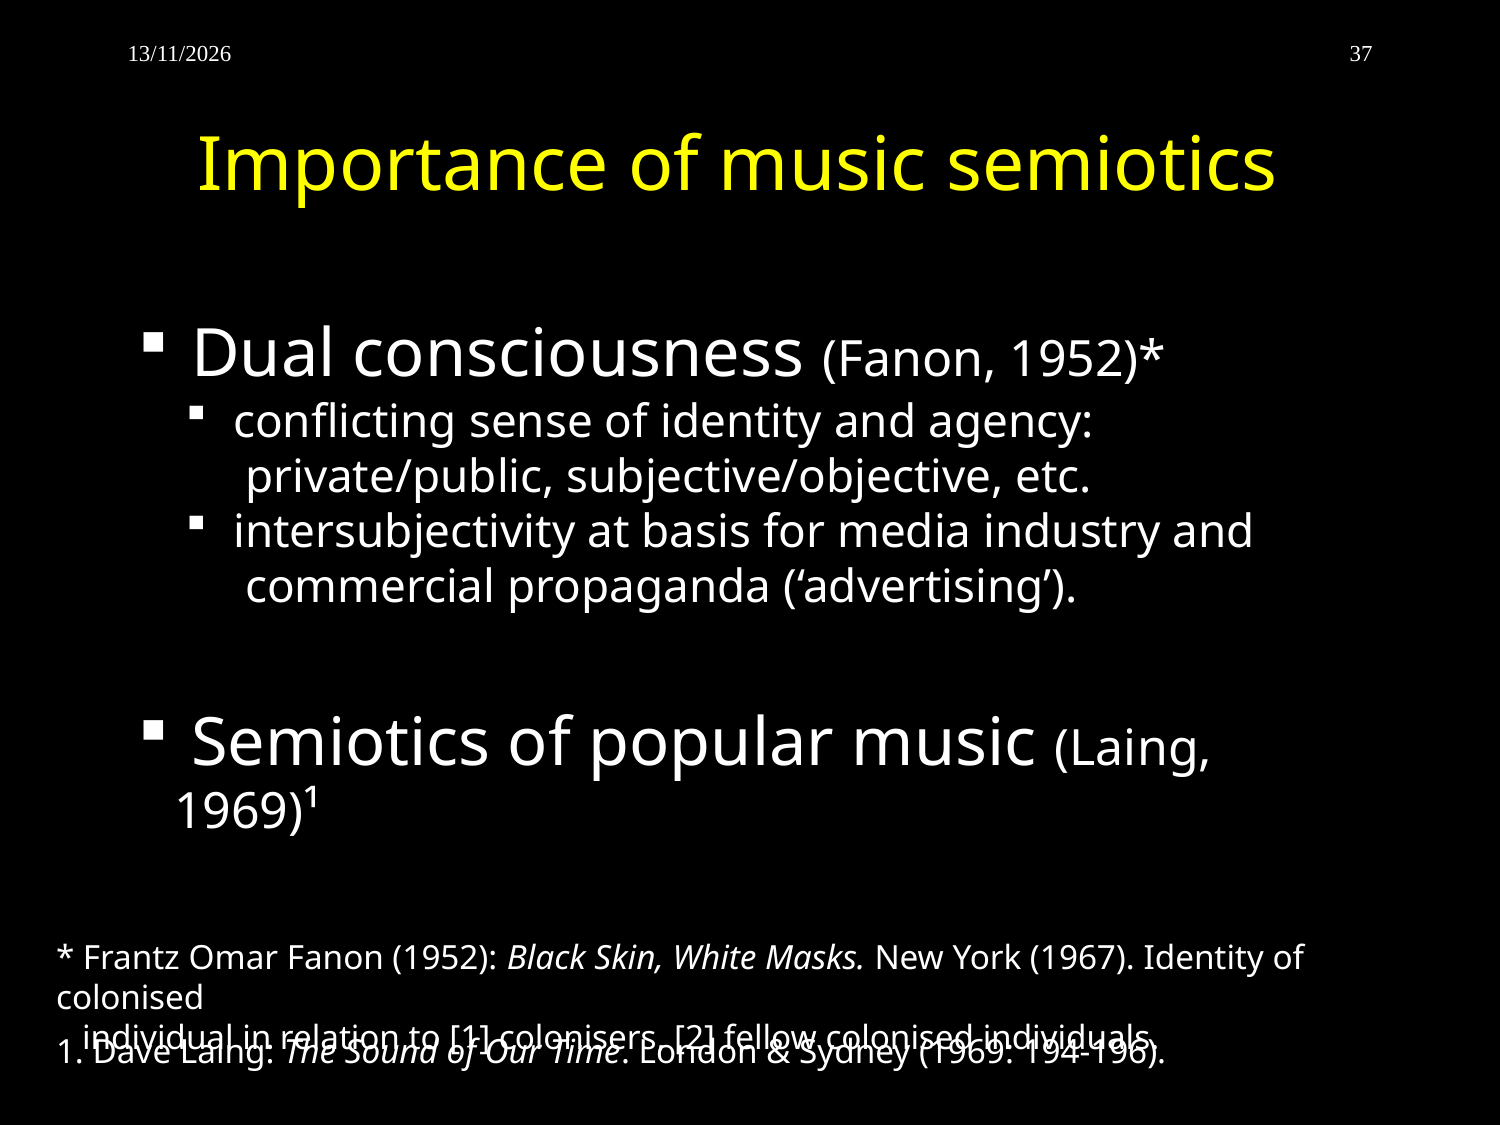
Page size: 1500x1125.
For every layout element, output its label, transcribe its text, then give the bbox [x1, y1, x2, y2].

slide_number 37 [1074, 30, 1388, 107]
text_box Semiotics of popular music (Laing, 1969)¹ [123, 690, 1365, 846]
text_box conflicting sense of identity and agency: private/public, subjective/objective, etc. intersubjectivity at basis for media industry and commercial propaganda (‘advertising’). [171, 384, 1365, 619]
text_box * Frantz Omar Fanon (1952): Black Skin, White Masks. New York (1967). Identity of colonised individual in relation to [1] colonisers, [2] fellow colonised individuals. [41, 928, 1459, 1022]
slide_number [112, 30, 426, 107]
text_box 1. Dave Laing: The Sound of Our Time. London & Sydney (1969: 194-196). [41, 1022, 1459, 1078]
text_box Dual consciousness (Fanon, 1952)* [123, 302, 1365, 398]
title Importance of music semiotics [100, 89, 1376, 232]
